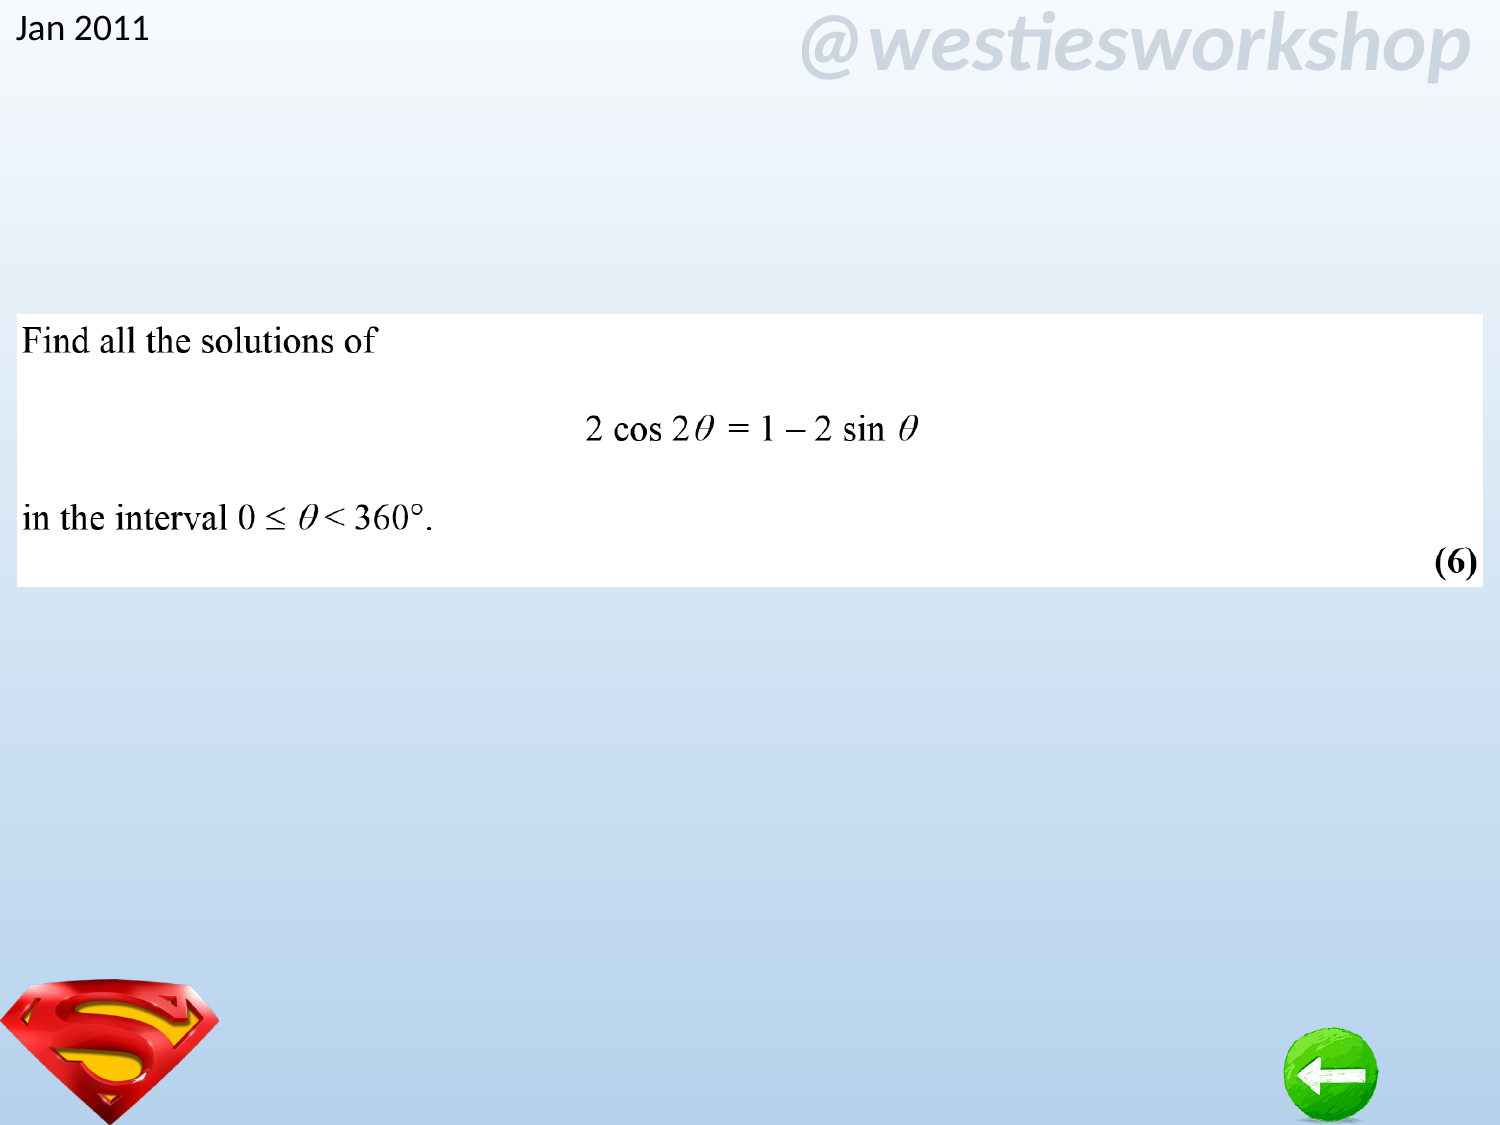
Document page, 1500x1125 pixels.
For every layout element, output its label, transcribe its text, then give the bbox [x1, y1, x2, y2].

picture [1281, 1027, 1380, 1125]
picture [17, 314, 1483, 587]
picture [0, 979, 219, 1125]
text_box Jan 2011 [1, 0, 165, 56]
